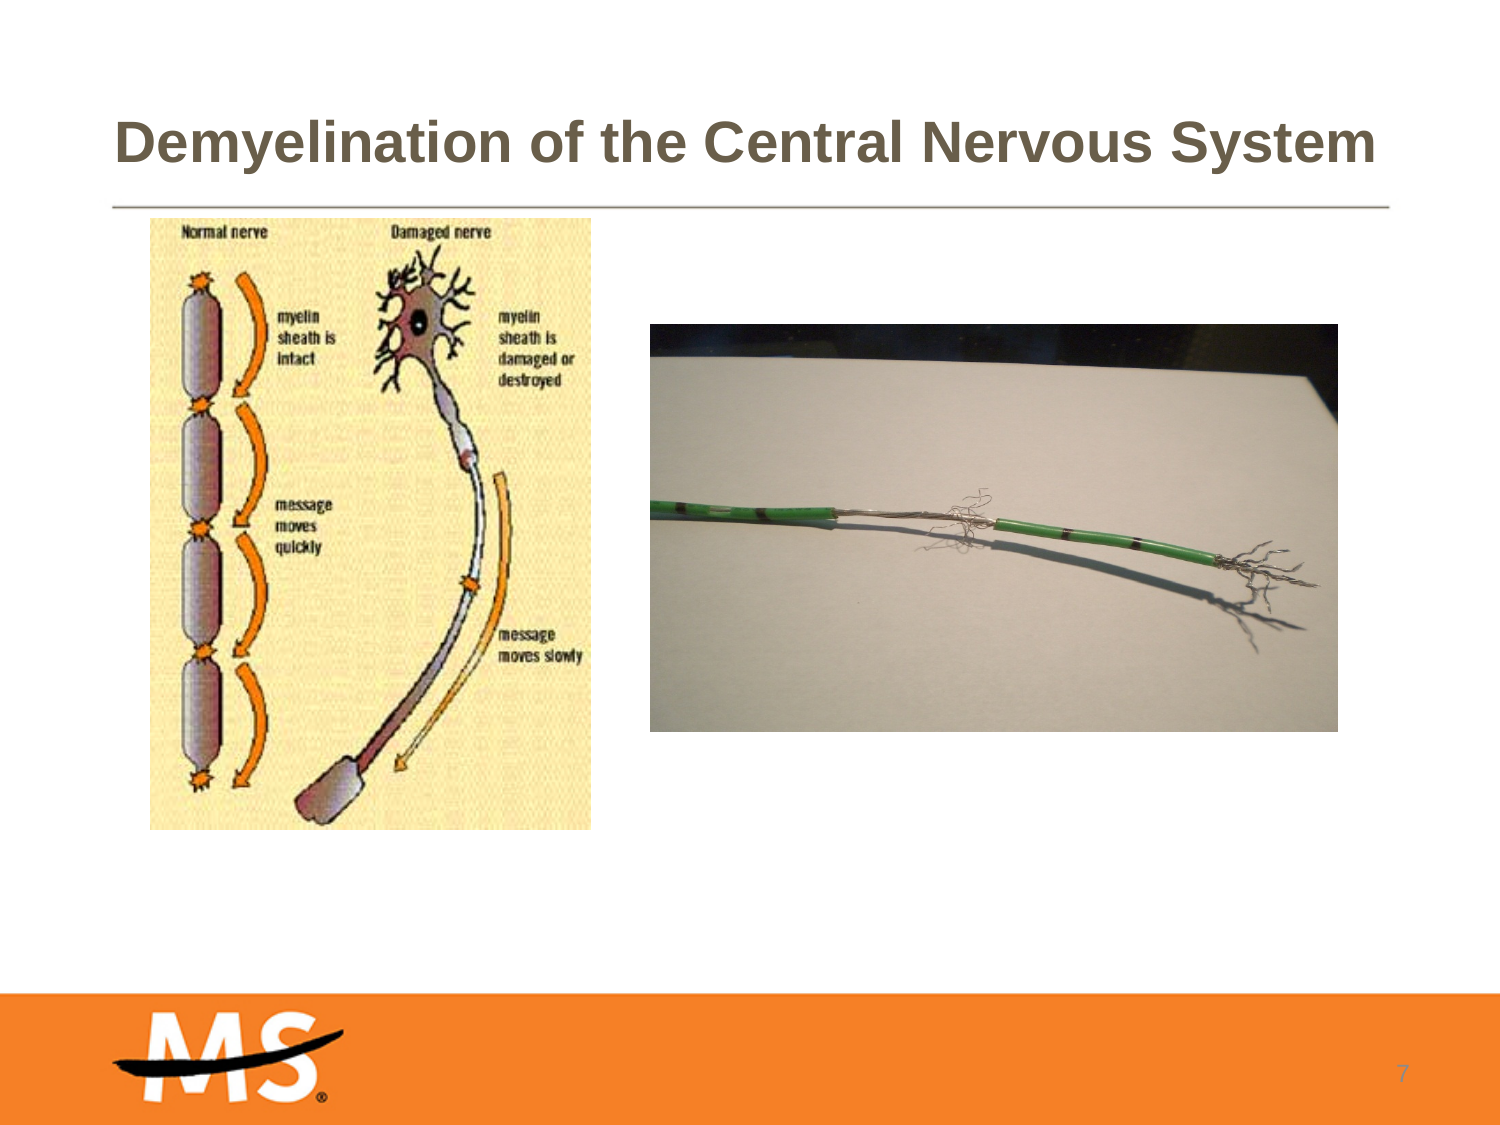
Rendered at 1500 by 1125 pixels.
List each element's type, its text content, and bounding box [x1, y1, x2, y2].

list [649, 324, 1338, 732]
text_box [149, 217, 591, 830]
title Demyelination of the Central Nervous System [99, 45, 1400, 233]
slide_number 7 [1074, 1042, 1425, 1103]
picture [0, 0, 1500, 1125]
